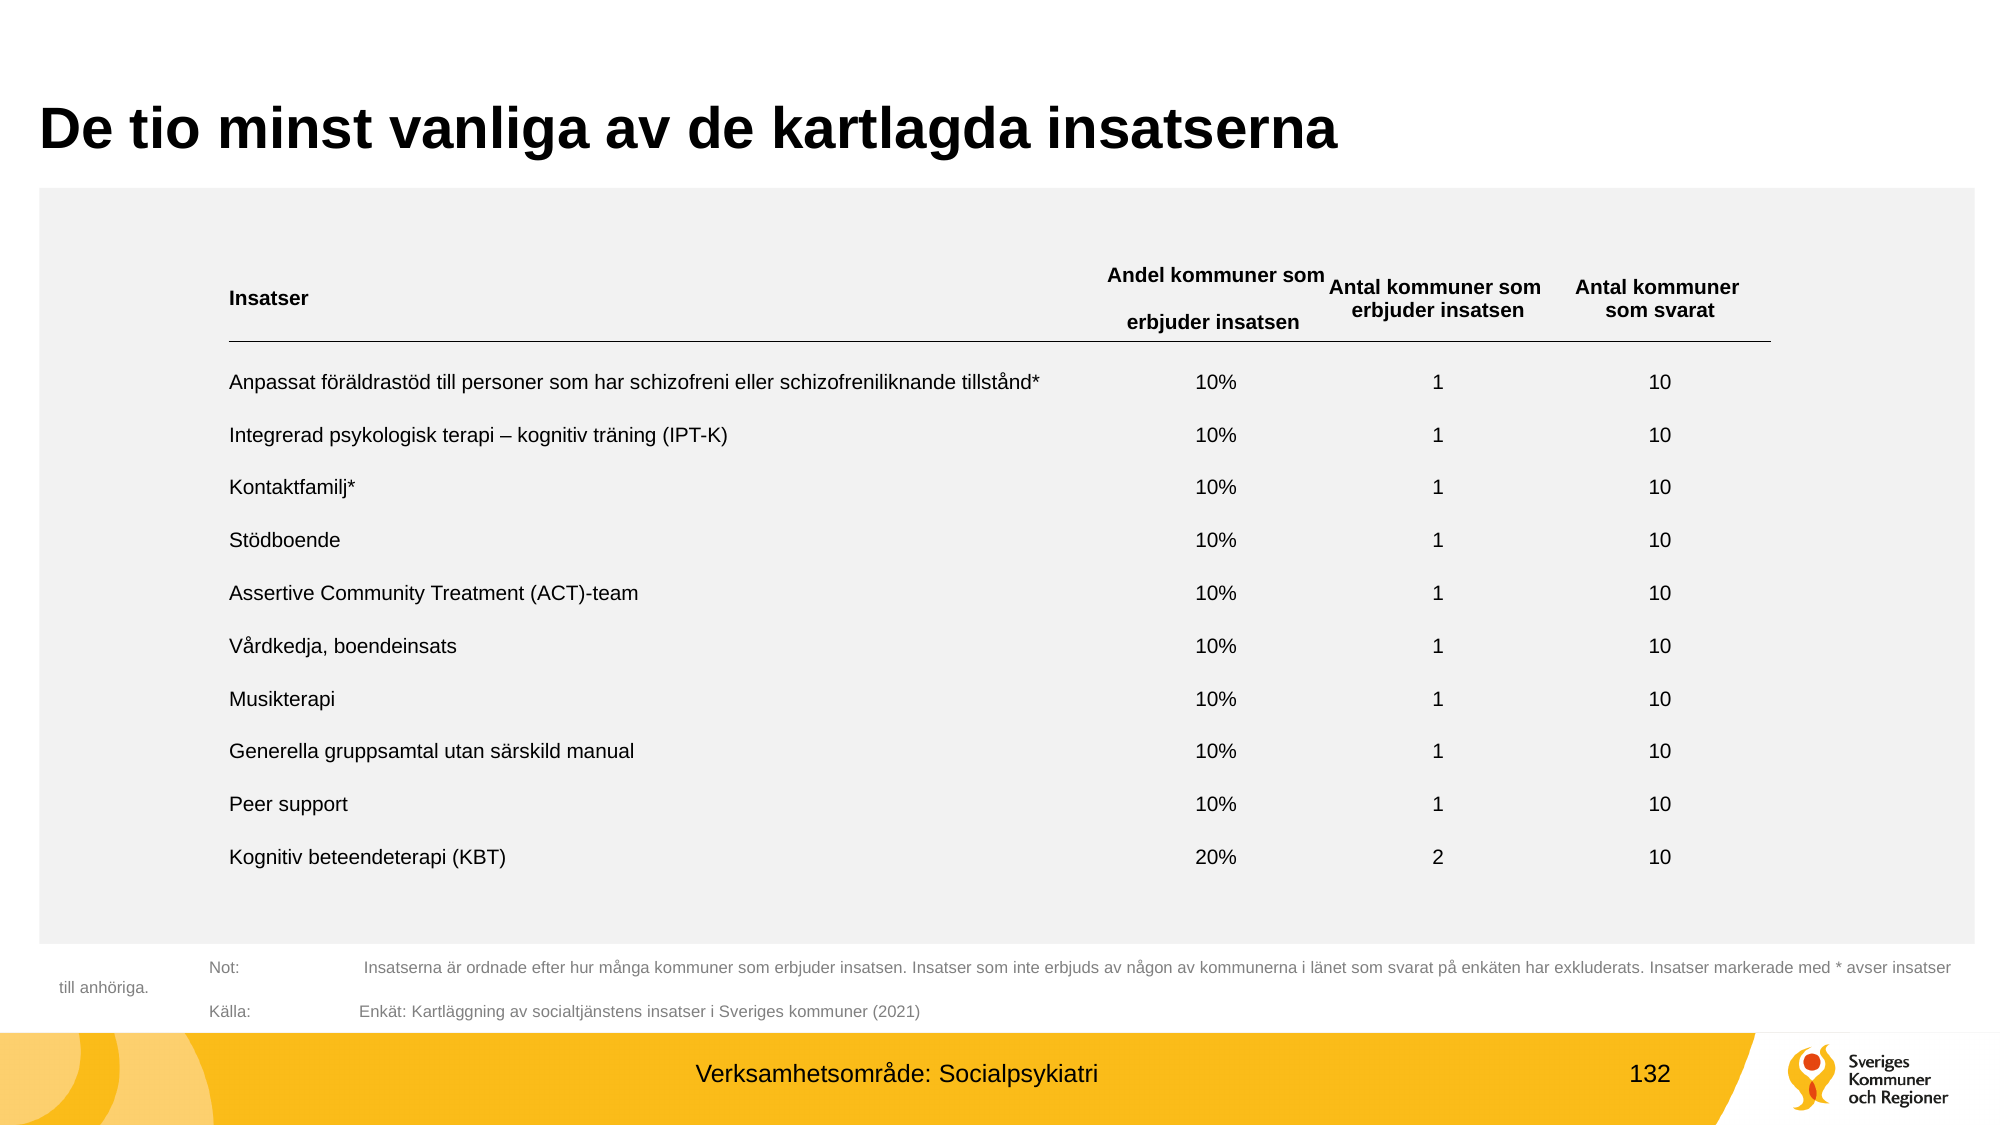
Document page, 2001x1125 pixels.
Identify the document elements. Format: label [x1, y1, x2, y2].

picture [0, 0, 2000, 1125]
table_header [229, 256, 1771, 341]
title [39, 22, 1975, 170]
list [39, 943, 1975, 1029]
footer [403, 1042, 1393, 1103]
slide_number [1477, 1042, 1687, 1103]
table_cell [229, 342, 1771, 869]
